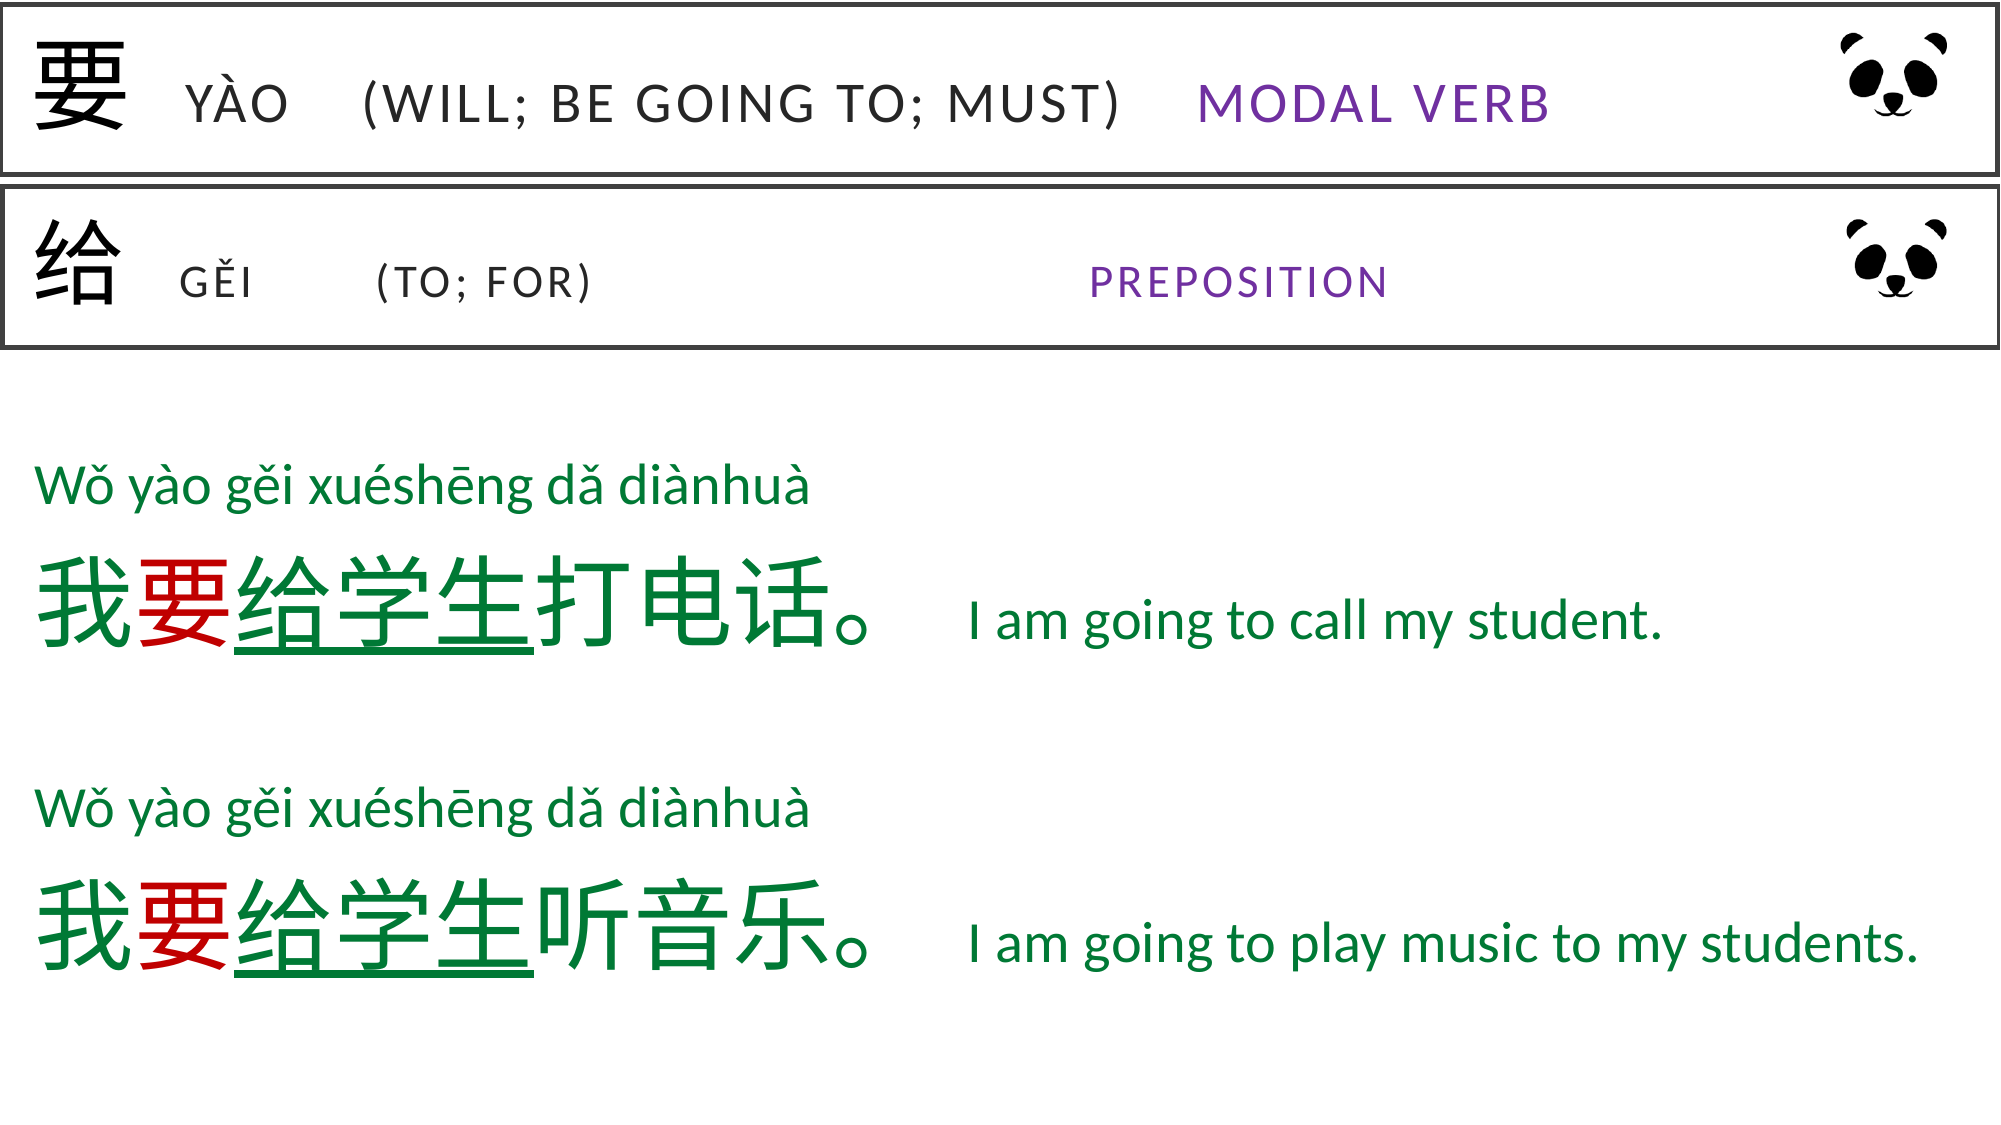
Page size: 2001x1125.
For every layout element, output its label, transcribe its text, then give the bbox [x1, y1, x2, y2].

picture [1829, 195, 1962, 328]
text_box Wǒ yào gěi xuéshēng dǎ diànhuà 我要给学生打电话。 I am going to call my student. Wǒ yào gěi xuéshēng dǎ diànhuà 我要给学生听音乐。 I am going to play music to my students. [19, 424, 1963, 1023]
picture [1822, 7, 1964, 149]
text_box 给 gěi (to; for) preposition [2, 186, 2000, 348]
text_box 要 yào (will; be going to; must) modal verb [0, 4, 1998, 175]
